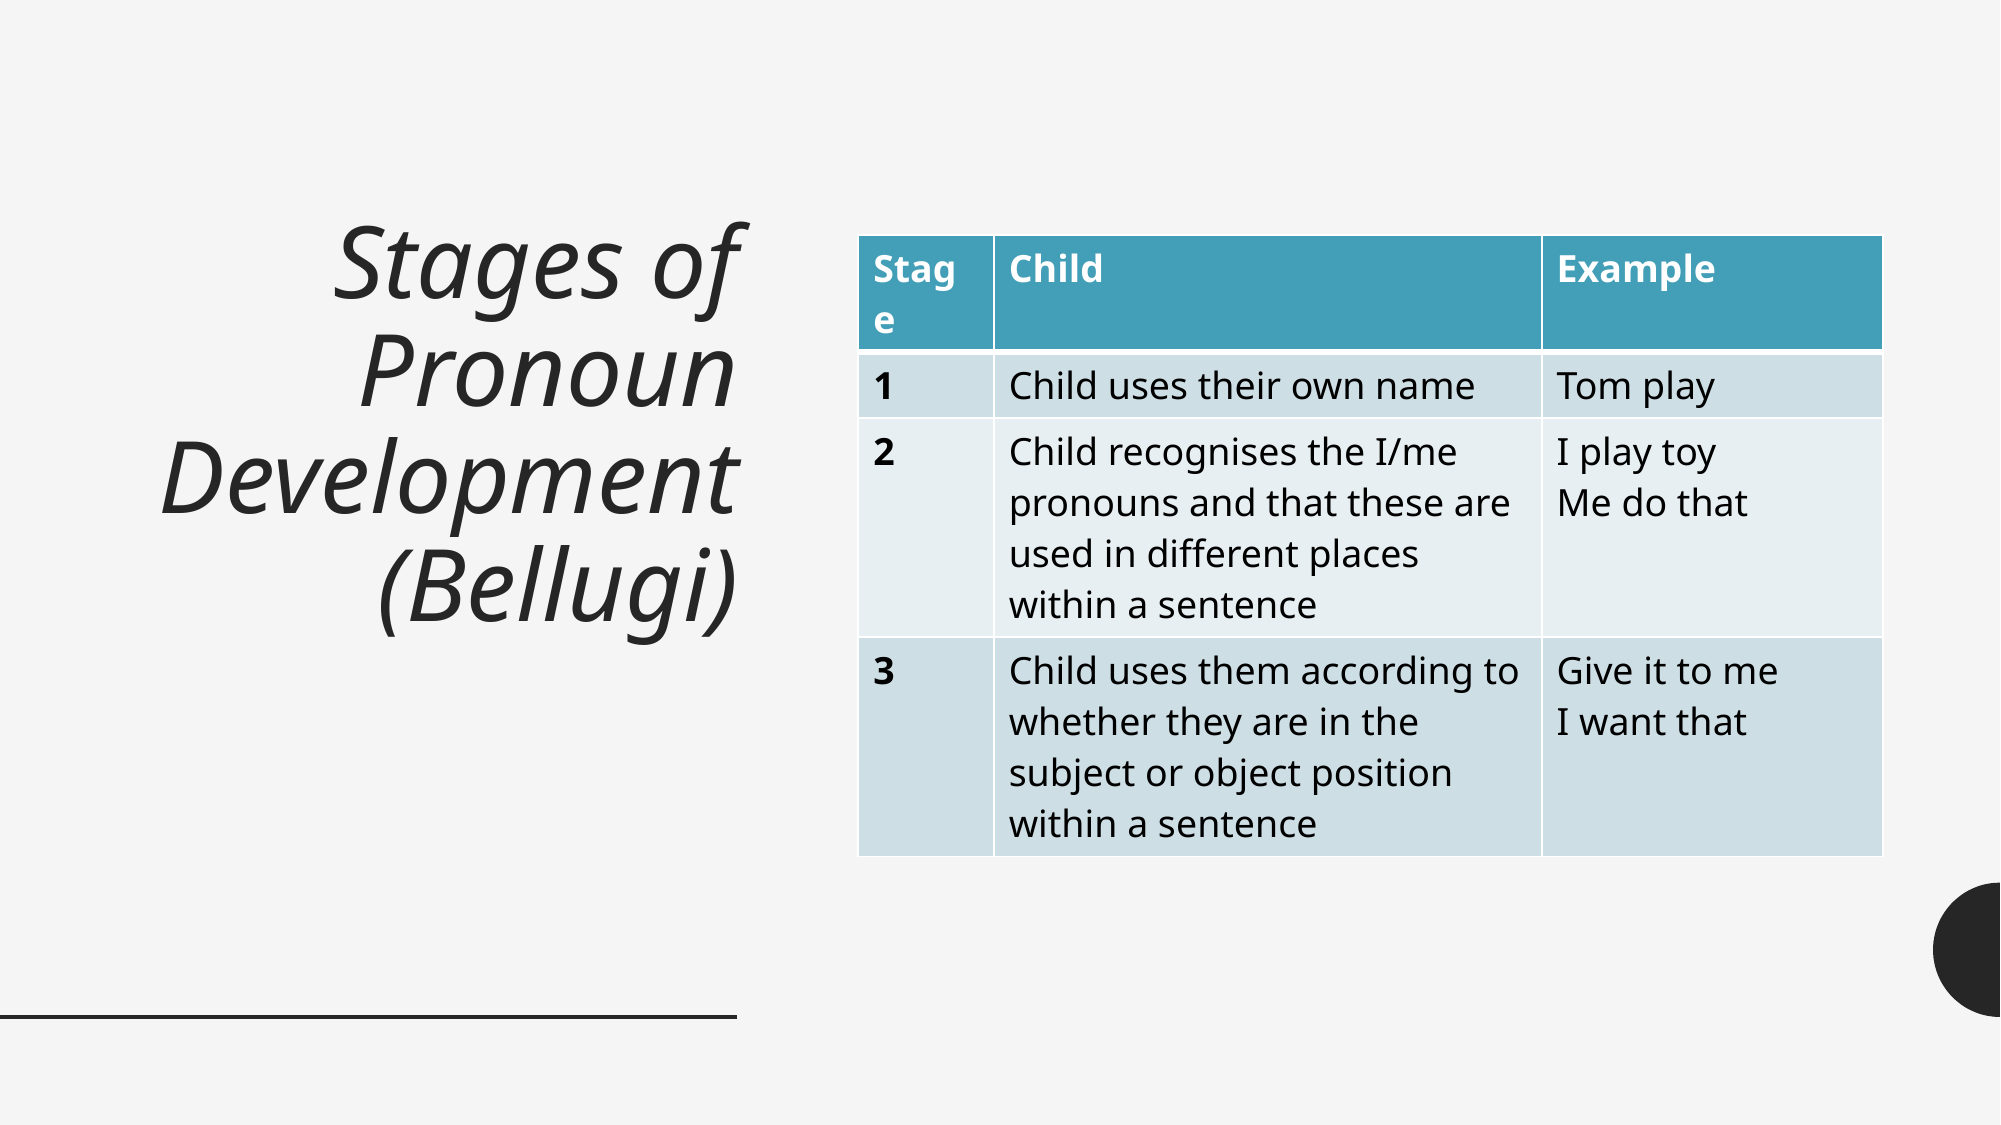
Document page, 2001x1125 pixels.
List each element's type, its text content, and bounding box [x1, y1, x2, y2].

table_cell Child uses their own name [995, 355, 1541, 417]
table_cell Child uses them according to whether they are in the subject or object position within a sentence [995, 638, 1541, 856]
table_cell Tom play [1543, 355, 1882, 417]
table_cell 3 [859, 638, 993, 856]
table_header Child [995, 236, 1541, 349]
table_cell Child recognises the I/me pronouns and that these are used in different places within a sentence [995, 419, 1541, 636]
table_cell Give it to me I want that [1543, 638, 1882, 856]
table_cell 1 [859, 355, 993, 417]
table_header Example [1543, 236, 1882, 349]
title Stages of Pronoun Development (Bellugi) [125, 91, 754, 905]
table_cell I play toy Me do that [1543, 419, 1882, 636]
table_header Stage [859, 236, 993, 349]
table_cell 2 [859, 419, 993, 636]
